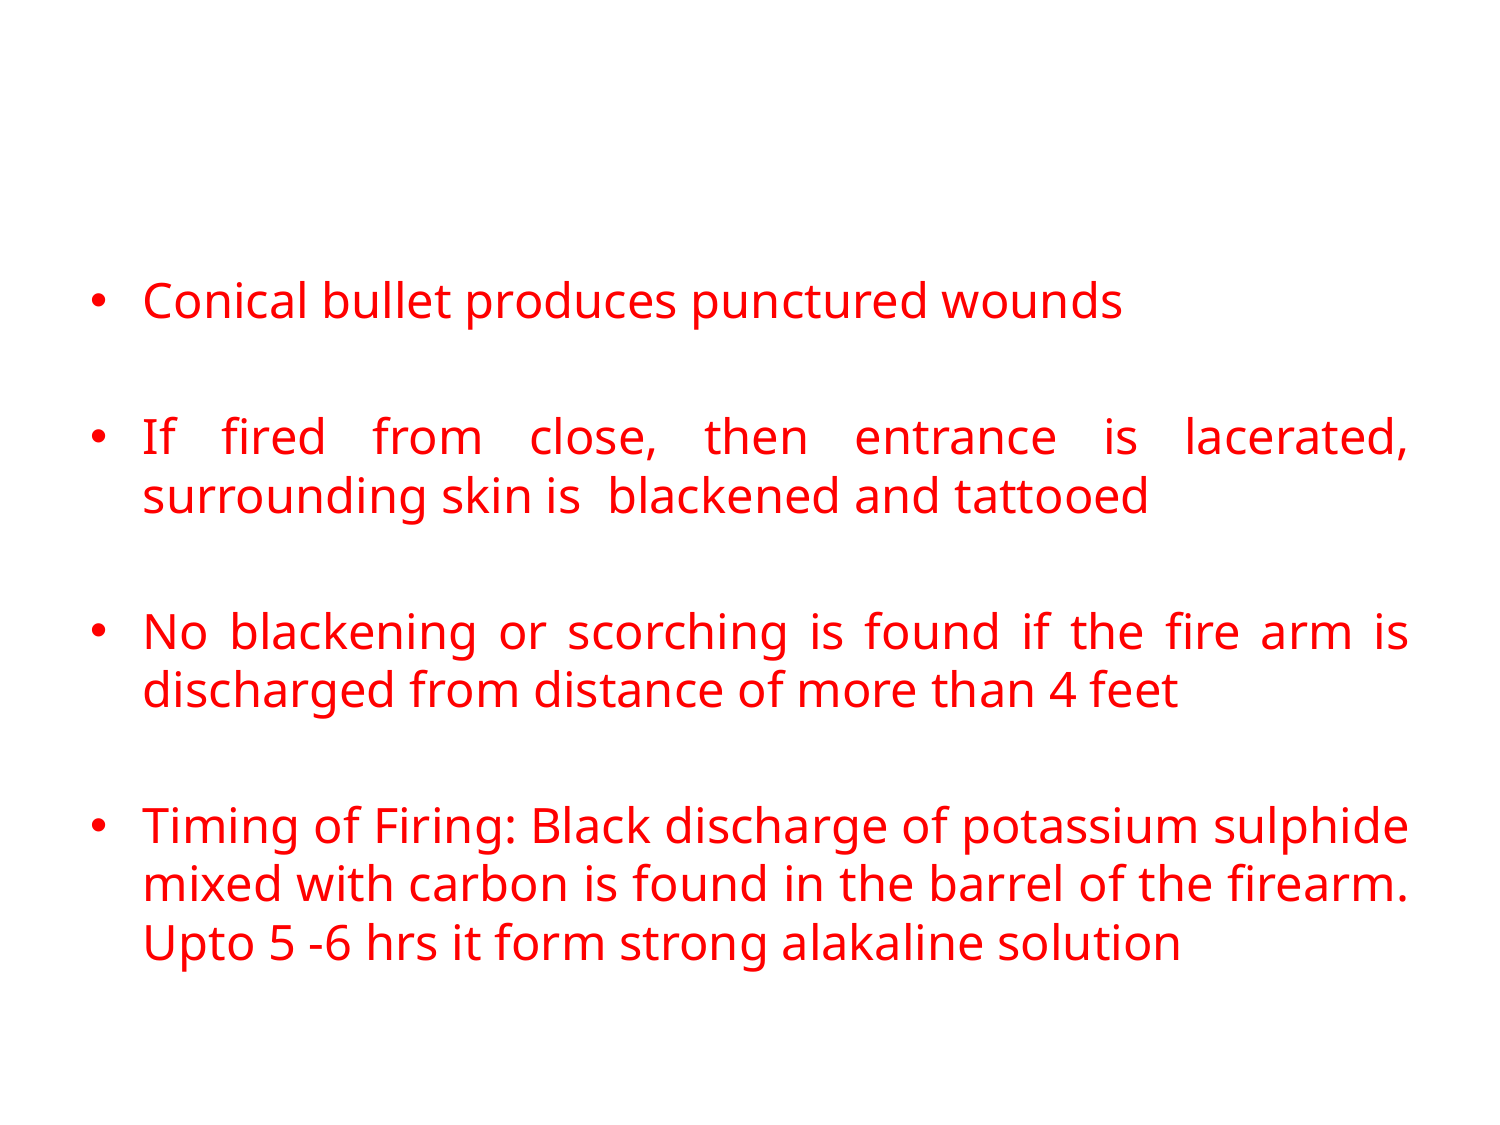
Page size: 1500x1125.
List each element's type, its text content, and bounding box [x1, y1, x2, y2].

list Conical bullet produces punctured wounds If fired from close, then entrance is lacerated, surrounding skin is blackened and tattooed No blackening or scorching is found if the fire arm is discharged from distance of more than 4 feet Timing of Firing: Black discharge of potassium sulphide mixed with carbon is found in the barrel of the firearm. Upto 5 -6 hrs it form strong alakaline solution [75, 262, 1425, 1005]
